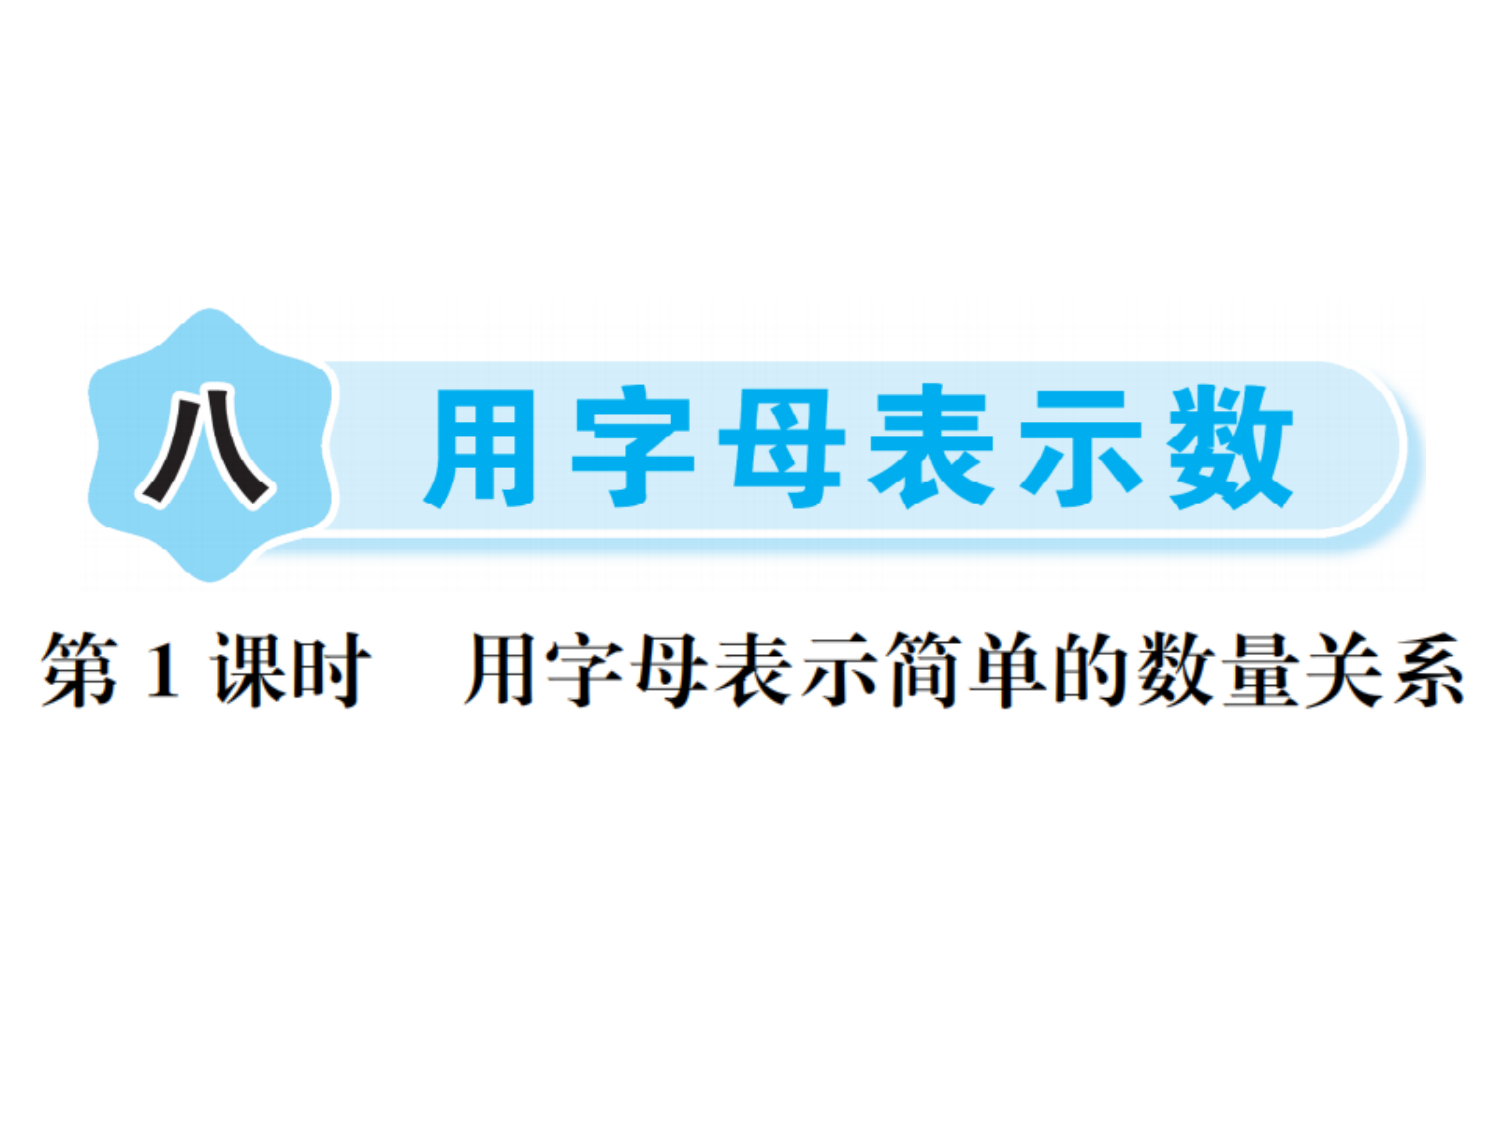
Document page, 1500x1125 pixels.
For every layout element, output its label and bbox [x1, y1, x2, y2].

picture [18, 280, 1481, 743]
